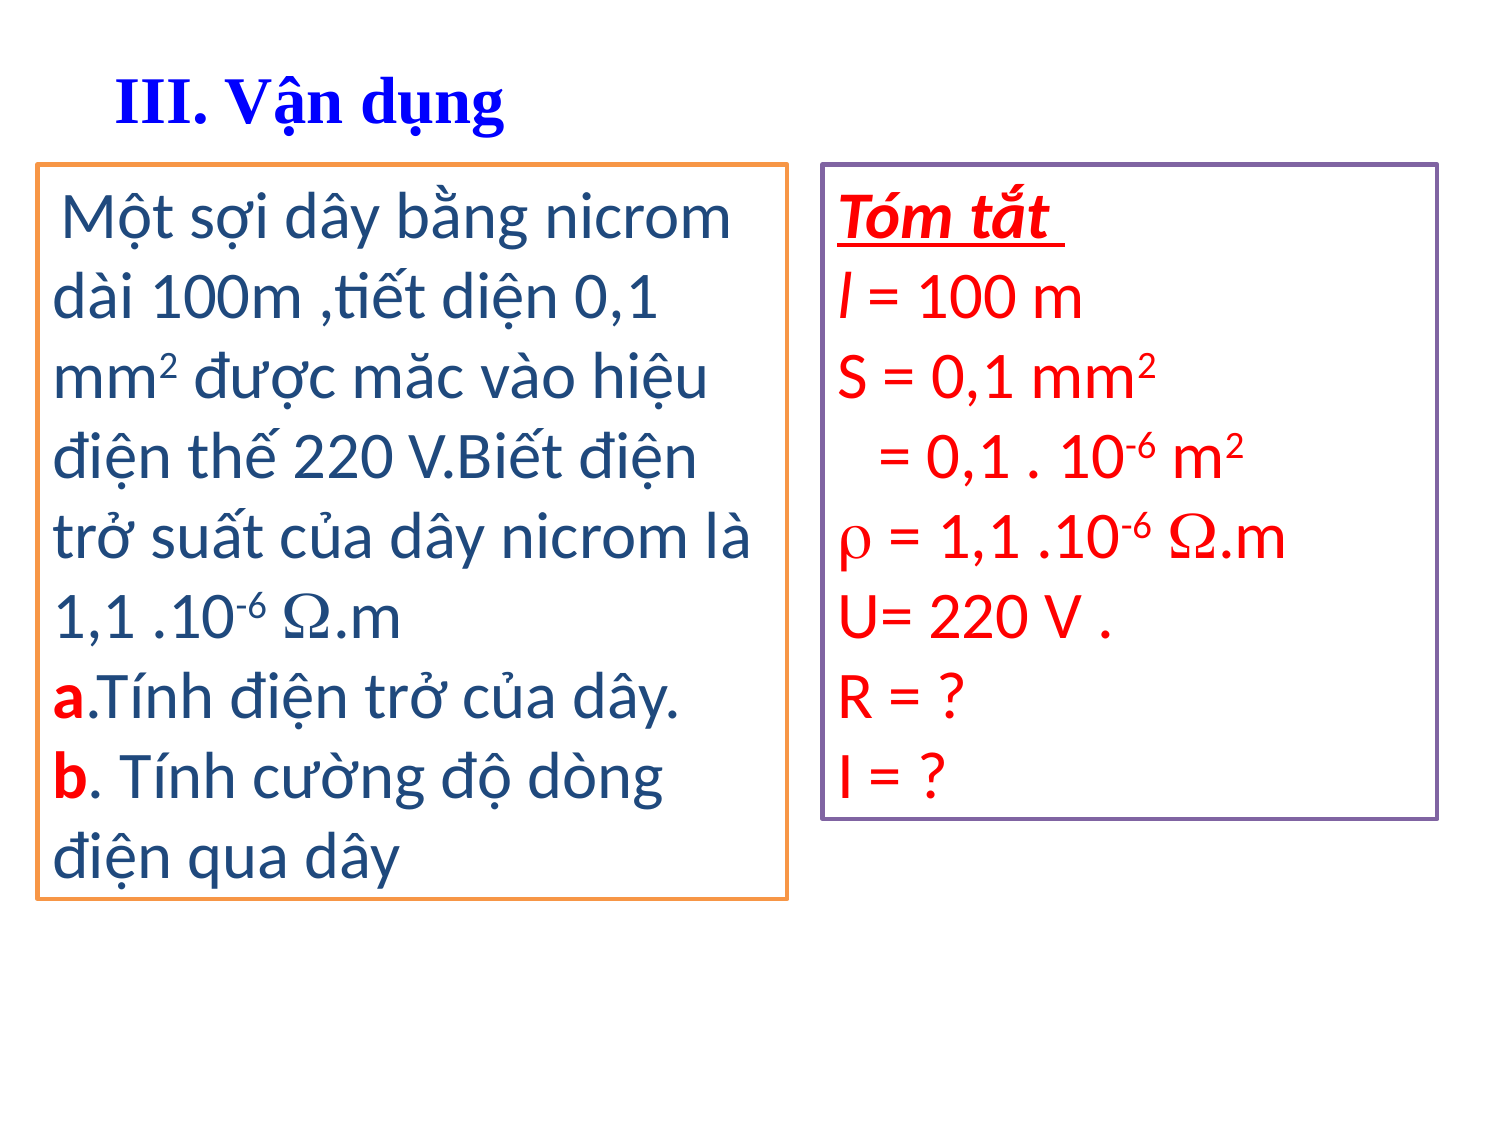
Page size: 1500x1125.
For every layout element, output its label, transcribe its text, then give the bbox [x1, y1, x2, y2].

text_box Một sợi dây bằng nicrom dài 100m ,tiết diện 0,1 mm2 được măc vào hiệu điện thế 220 V.Biết điện trở suất của dây nicrom là 1,1 .10-6 .m a.Tính điện trở của dây. b. Tính cường độ dòng điện qua dây [35, 162, 789, 901]
text_box Tóm tắt l = 100 m S = 0,1 mm2 = 0,1 . 10-6 m2  = 1,1 .10-6 .m U= 220 V . R = ? I = ? [820, 162, 1439, 821]
text_box III. Vận dụng [99, 49, 575, 145]
